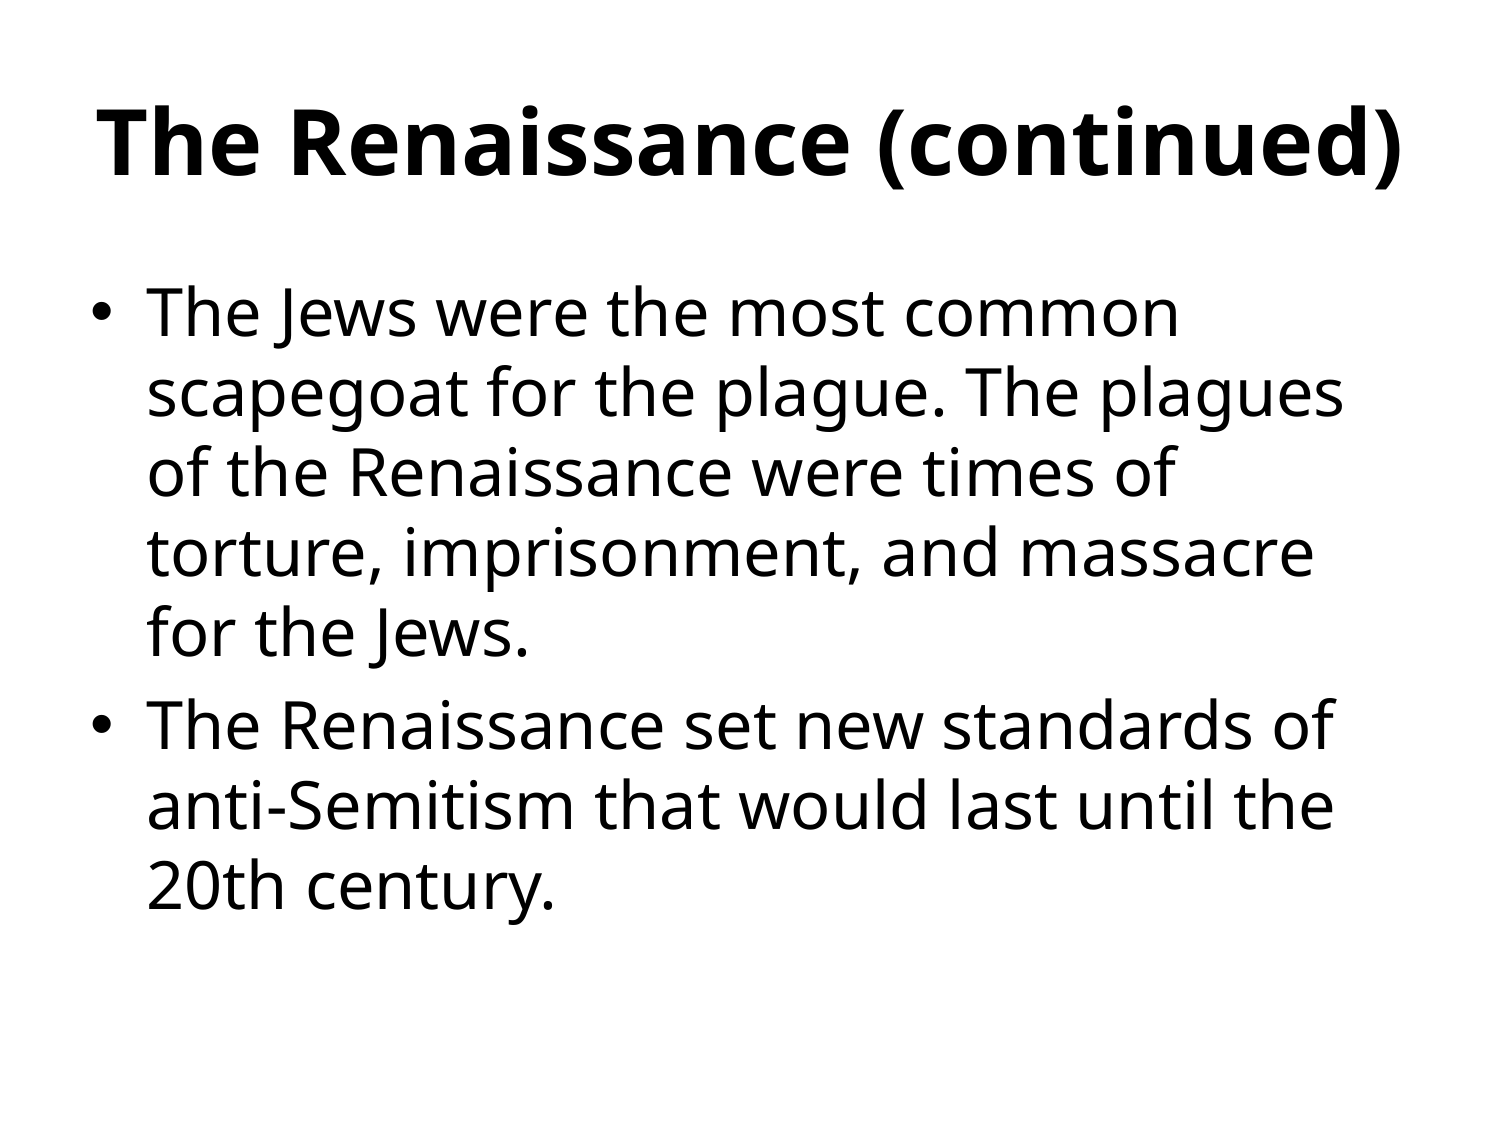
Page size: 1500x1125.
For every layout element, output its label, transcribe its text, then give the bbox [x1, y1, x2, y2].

title The Renaissance (continued) [74, 44, 1426, 233]
list The Jews were the most common scapegoat for the plague. The plagues of the Renaissance were times of torture, imprisonment, and massacre for the Jews. The Renaissance set new standards of anti-Semitism that would last until the 20th century. [74, 262, 1426, 1006]
